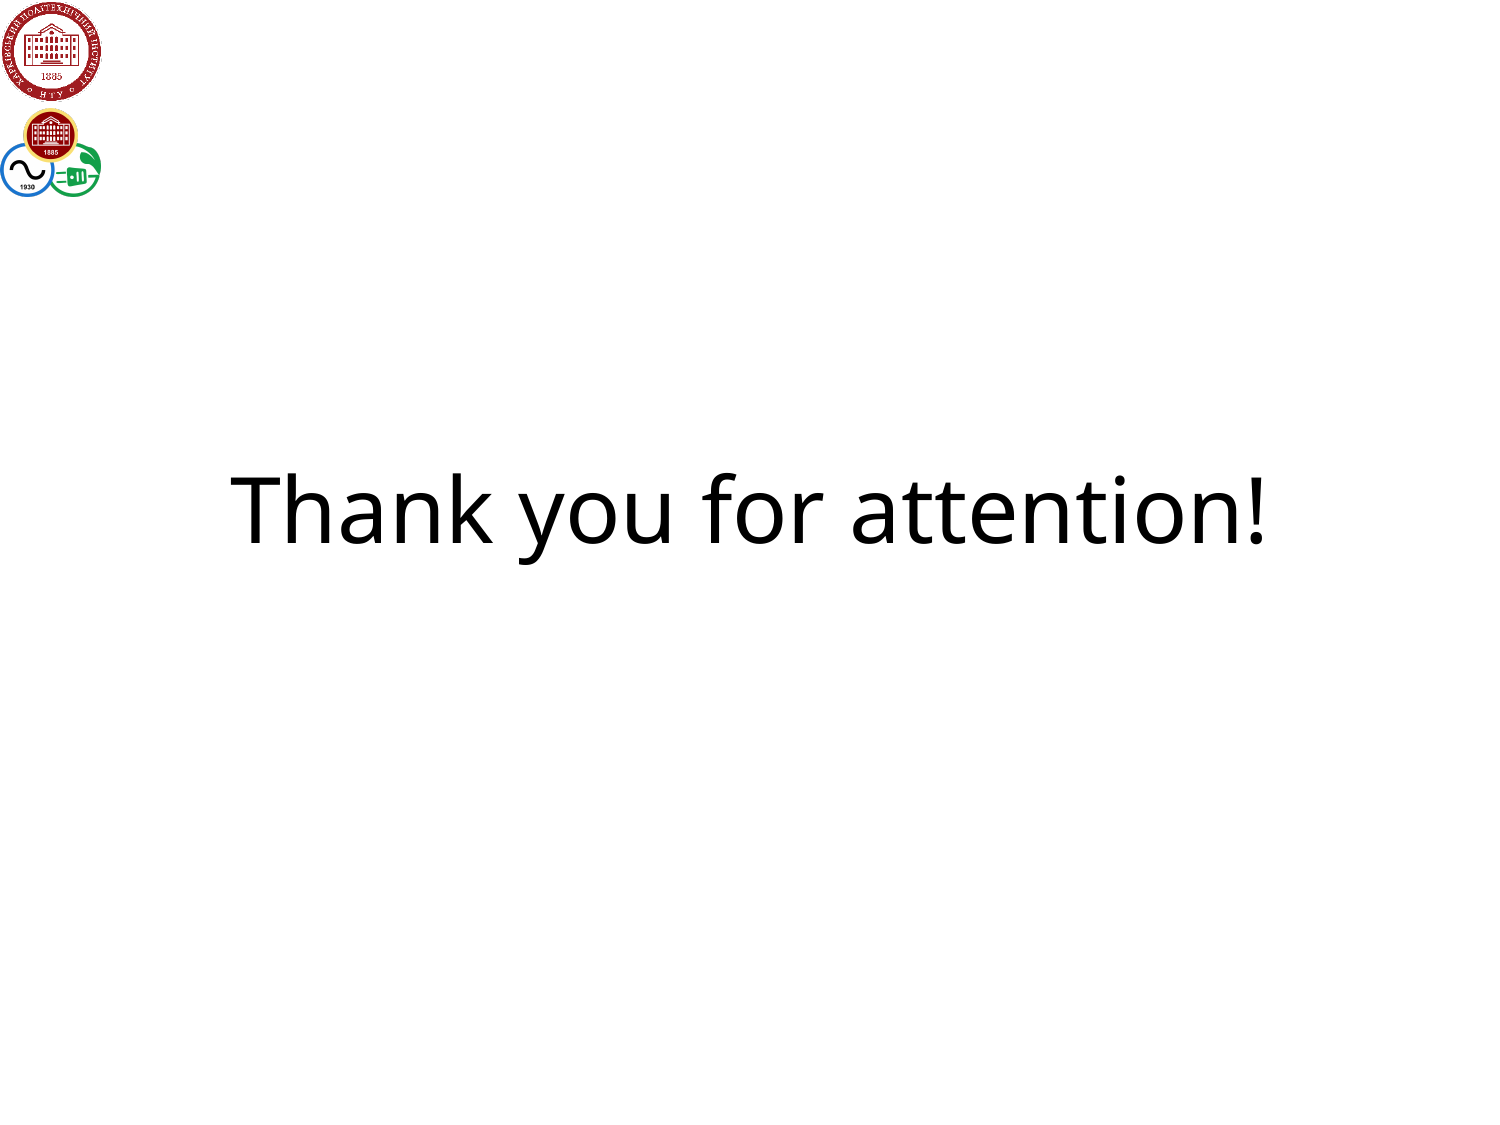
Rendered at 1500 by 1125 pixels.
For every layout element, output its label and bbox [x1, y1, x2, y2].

picture [0, 0, 102, 102]
picture [0, 108, 101, 197]
